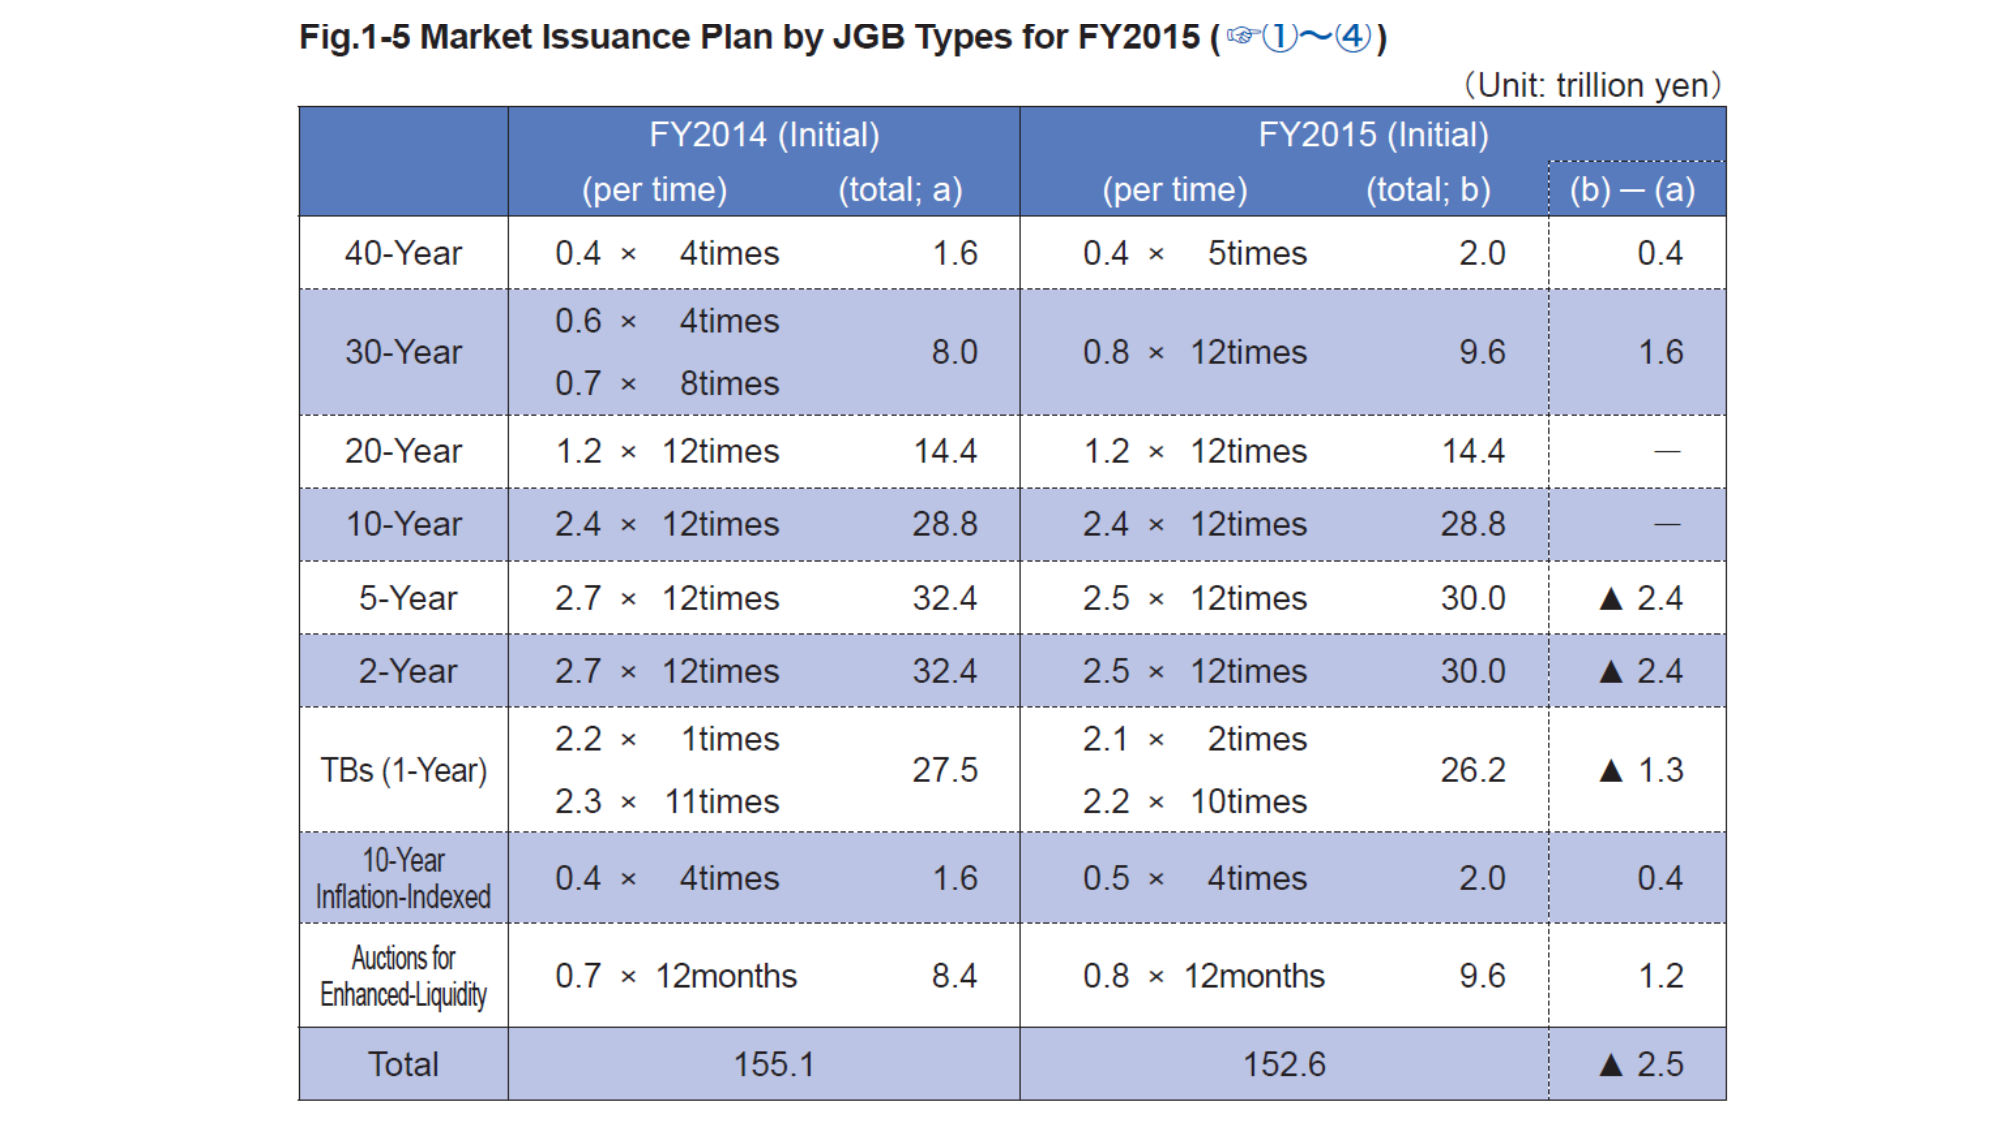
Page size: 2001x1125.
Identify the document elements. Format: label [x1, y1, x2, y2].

picture [282, 24, 1734, 1113]
